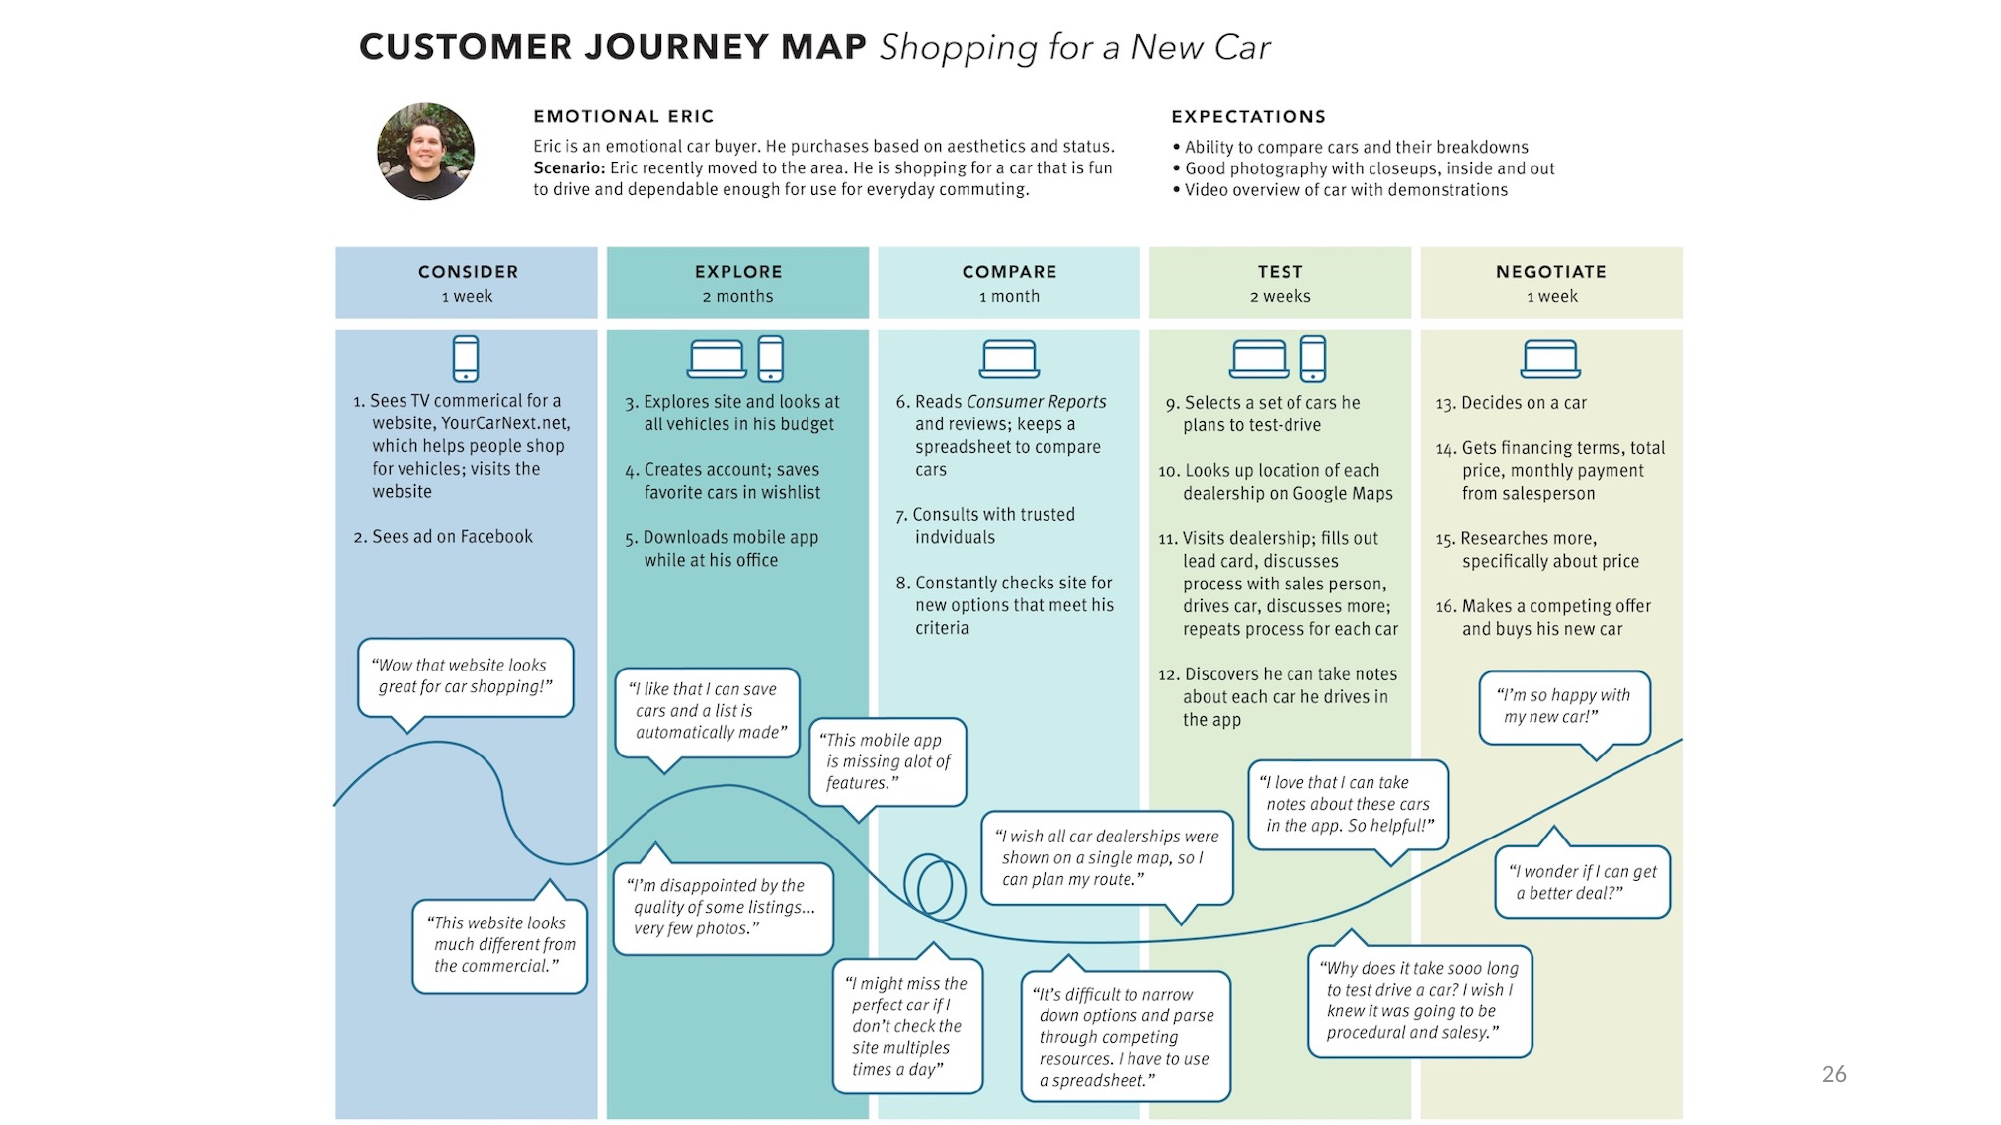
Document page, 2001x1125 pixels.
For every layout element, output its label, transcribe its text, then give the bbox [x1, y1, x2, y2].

slide_number 26 [1692, 1042, 1863, 1103]
picture [325, 0, 1692, 1125]
